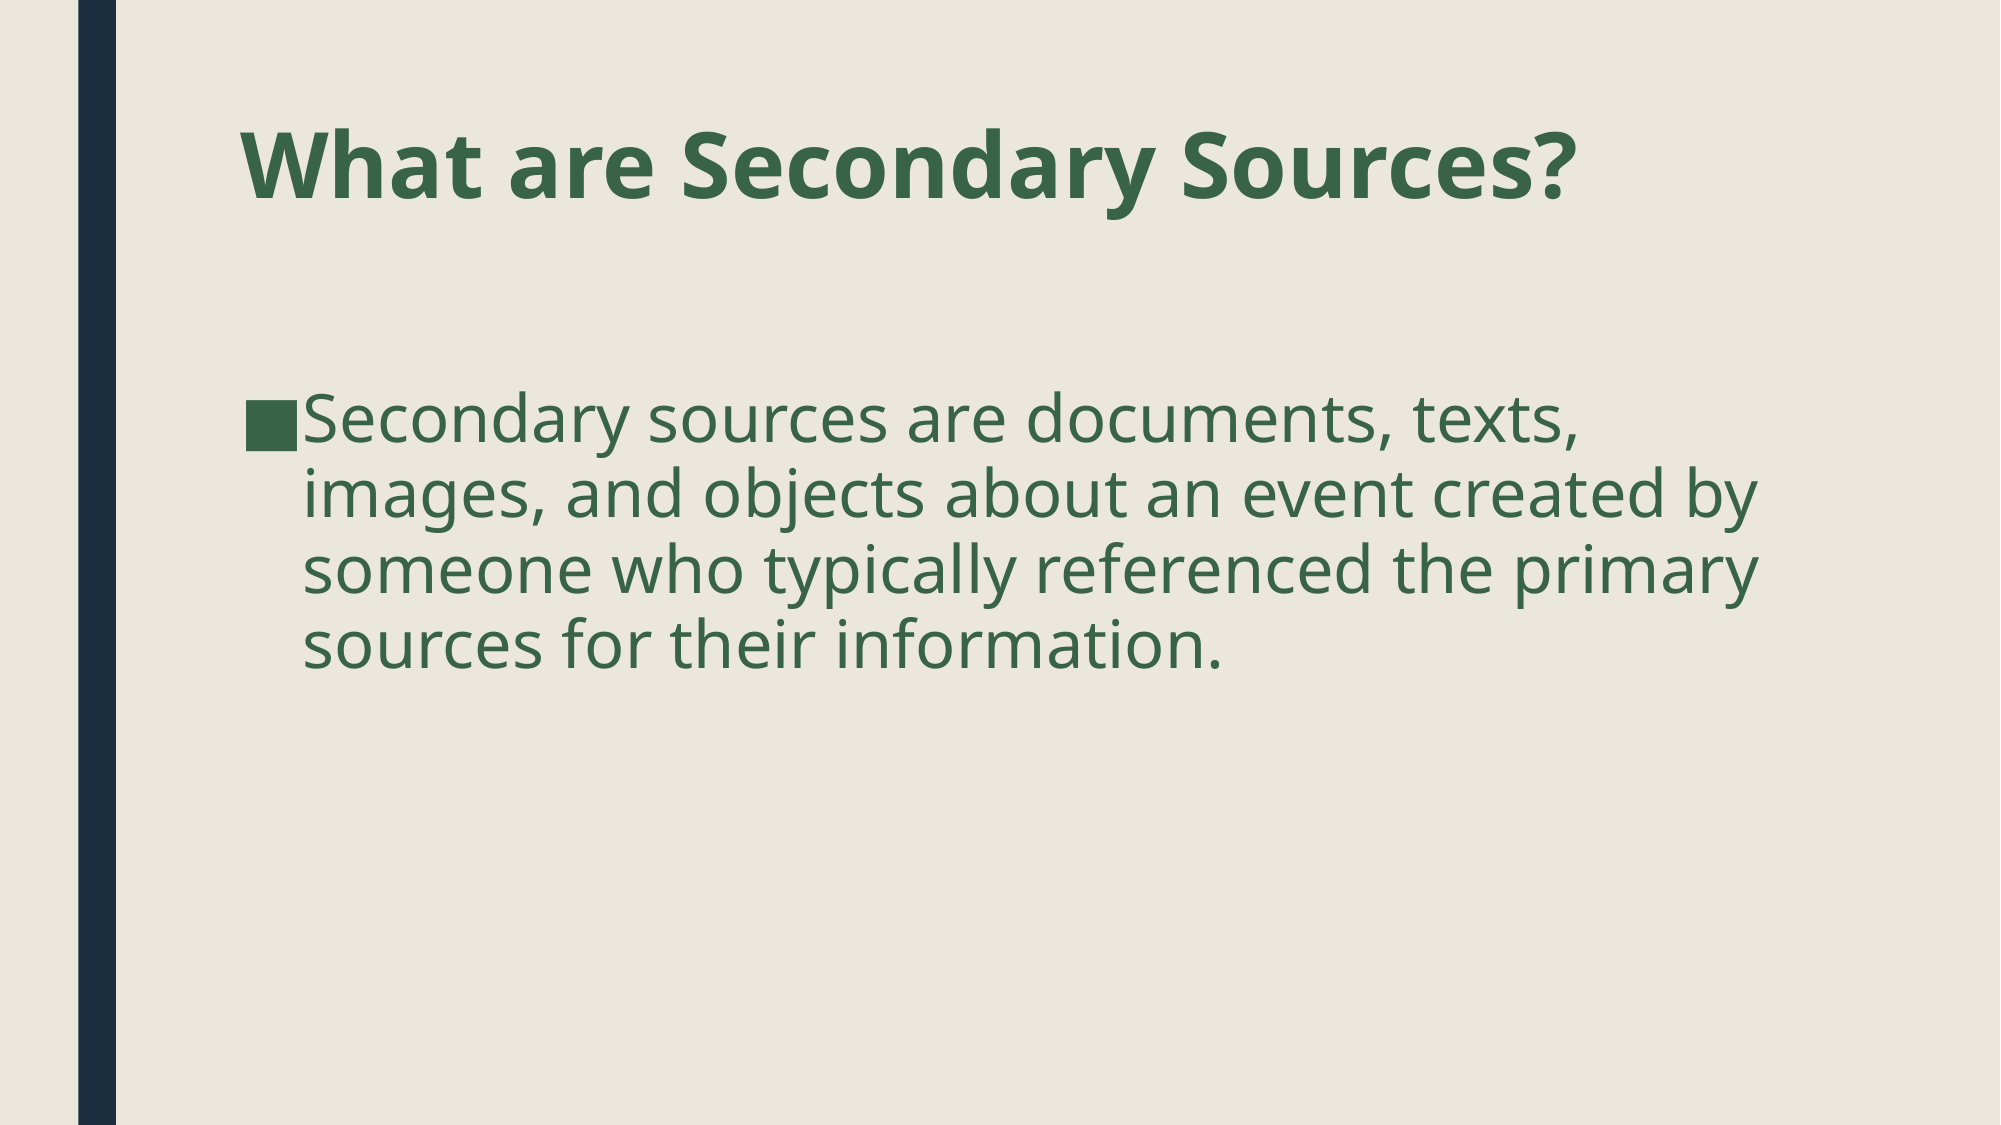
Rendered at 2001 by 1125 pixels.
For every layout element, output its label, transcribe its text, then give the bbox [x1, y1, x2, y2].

title What are Secondary Sources? [225, 112, 1800, 357]
list Secondary sources are documents, texts, images, and objects about an event created by someone who typically referenced the primary sources for their information. [225, 375, 1800, 963]
